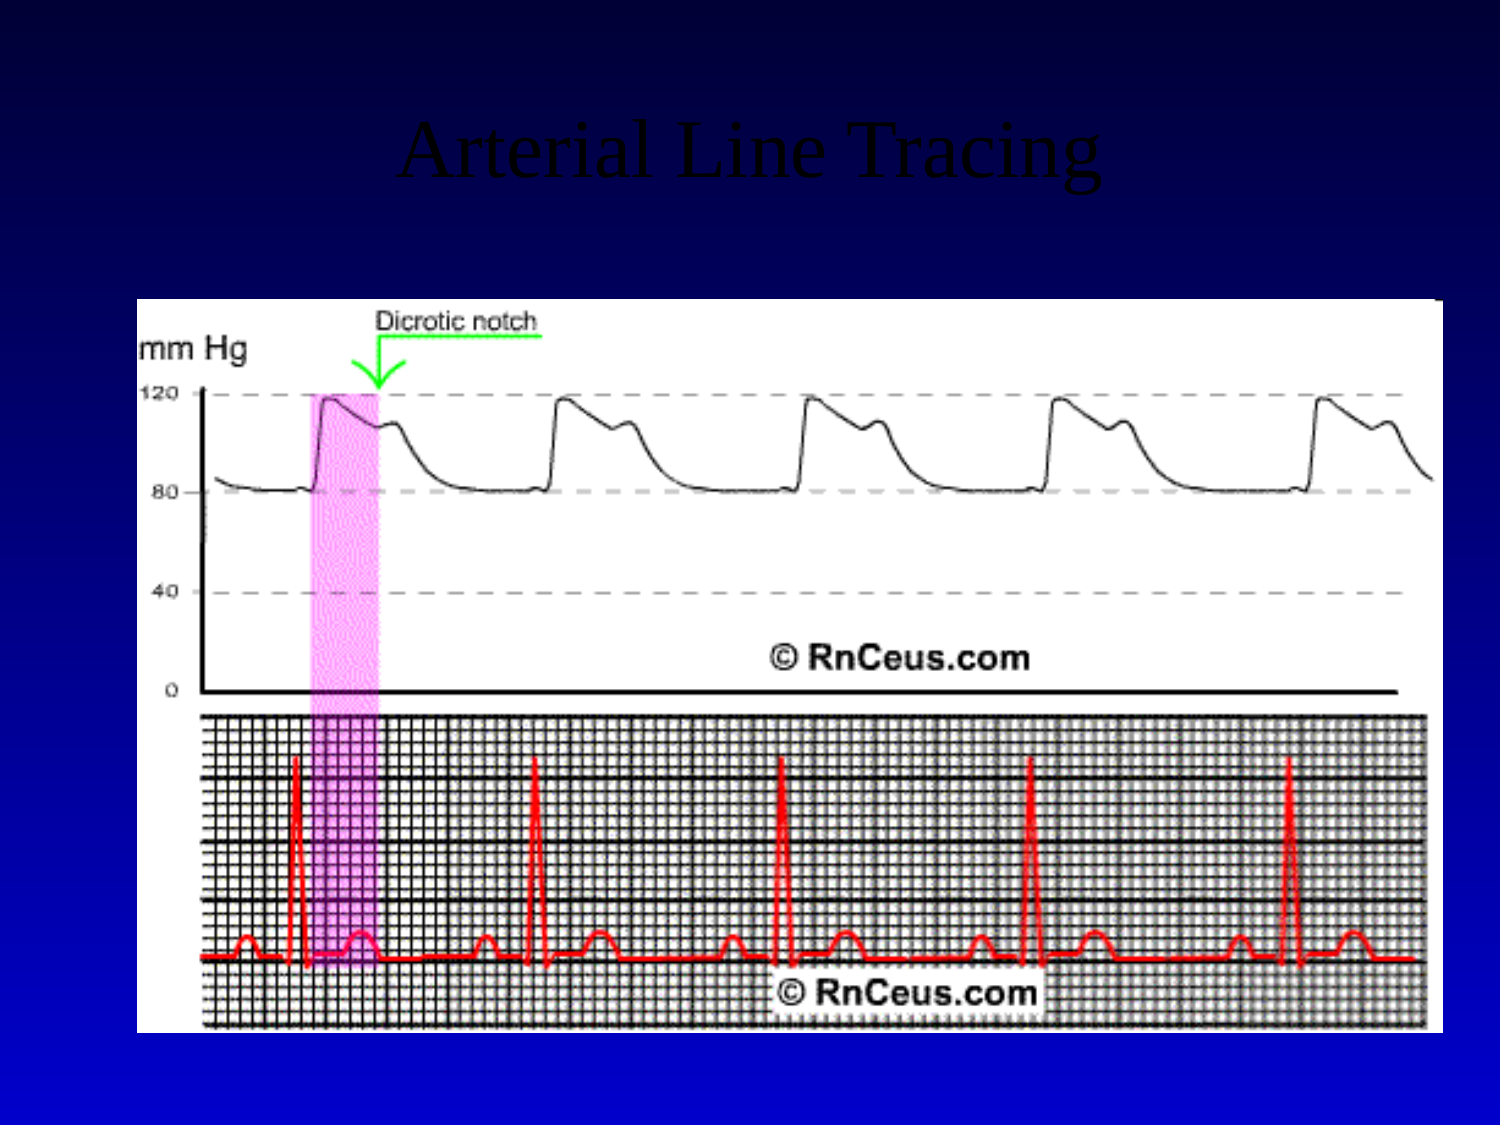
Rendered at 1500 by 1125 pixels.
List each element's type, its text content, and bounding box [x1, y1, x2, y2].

picture [137, 299, 1443, 1034]
title Arterial Line Tracing [112, 99, 1388, 288]
